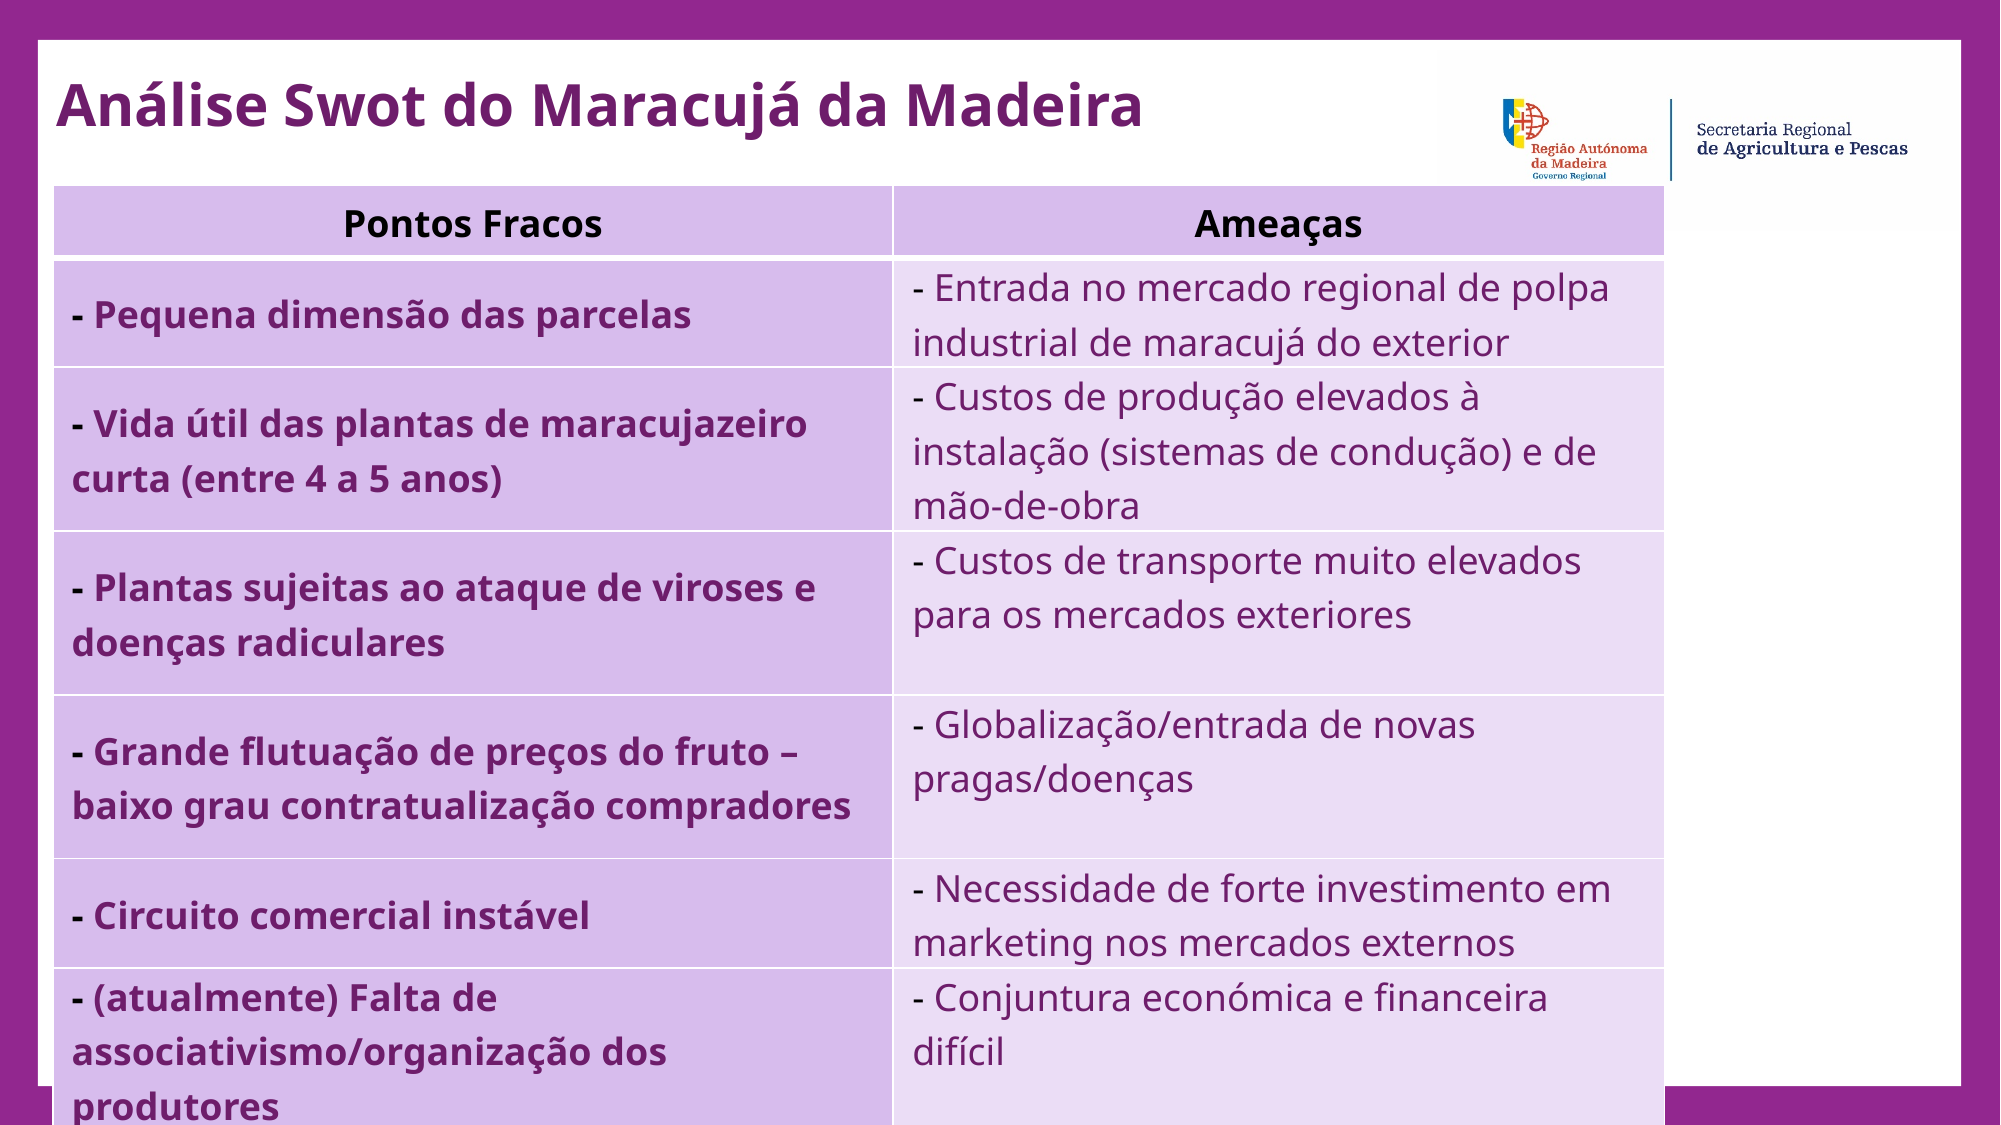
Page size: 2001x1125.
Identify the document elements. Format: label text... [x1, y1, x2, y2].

table_cell - (atualmente) Falta de associativismo/organização dos produtores [54, 969, 892, 1125]
table_cell - Conjuntura económica e financeira difícil [894, 969, 1664, 1125]
table_cell - Vida útil das plantas de maracujazeiro curta (entre 4 a 5 anos) [54, 368, 892, 530]
table_cell - Necessidade de forte investimento em marketing nos mercados externos [894, 859, 1664, 967]
table_cell - Custos de transporte muito elevados para os mercados exteriores [894, 532, 1664, 694]
table_cell - Circuito comercial instável [54, 859, 892, 967]
picture [1436, 49, 1959, 231]
table_header Ameaças [894, 186, 1664, 255]
table_cell - Custos de produção elevados à instalação (sistemas de condução) e de mão-de-obra [894, 368, 1664, 530]
table_header Pontos Fracos [54, 186, 892, 255]
table_cell - Plantas sujeitas ao ataque de viroses e doenças radiculares [54, 532, 892, 694]
table_cell - Globalização/entrada de novas pragas/doenças [894, 696, 1664, 858]
table_cell - Entrada no mercado regional de polpa industrial de maracujá do exterior [894, 261, 1664, 366]
table_cell - Pequena dimensão das parcelas [54, 261, 892, 366]
title Análise Swot do Maracujá da Madeira [40, 74, 1431, 141]
table_cell - Grande flutuação de preços do fruto – baixo grau contratualização compradores [54, 696, 892, 858]
